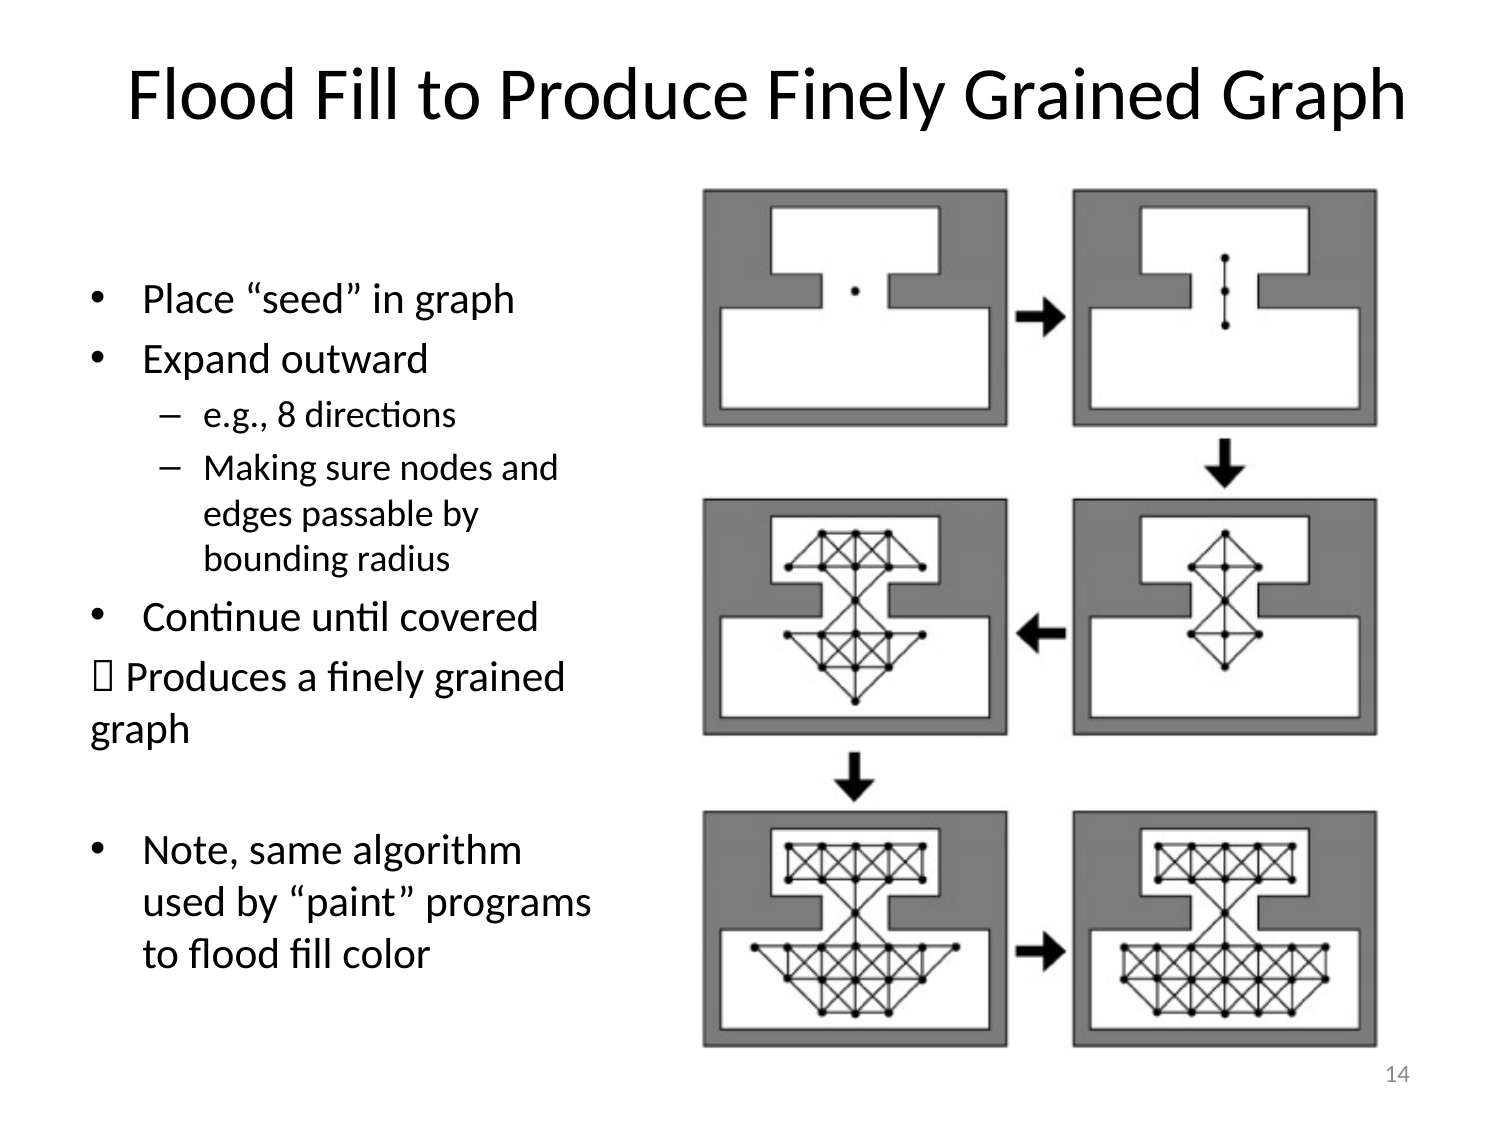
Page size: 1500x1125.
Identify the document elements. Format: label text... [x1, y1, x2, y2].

title Flood Fill to Produce Finely Grained Graph [62, 0, 1475, 184]
picture [699, 187, 1383, 1051]
list Place “seed” in graph Expand outward e.g., 8 directions Making sure nodes and edges passable by bounding radius Continue until covered  Produces a finely grained graph Note, same algorithm used by “paint” programs to flood fill color [75, 262, 613, 1005]
slide_number 14 [1074, 1042, 1425, 1103]
